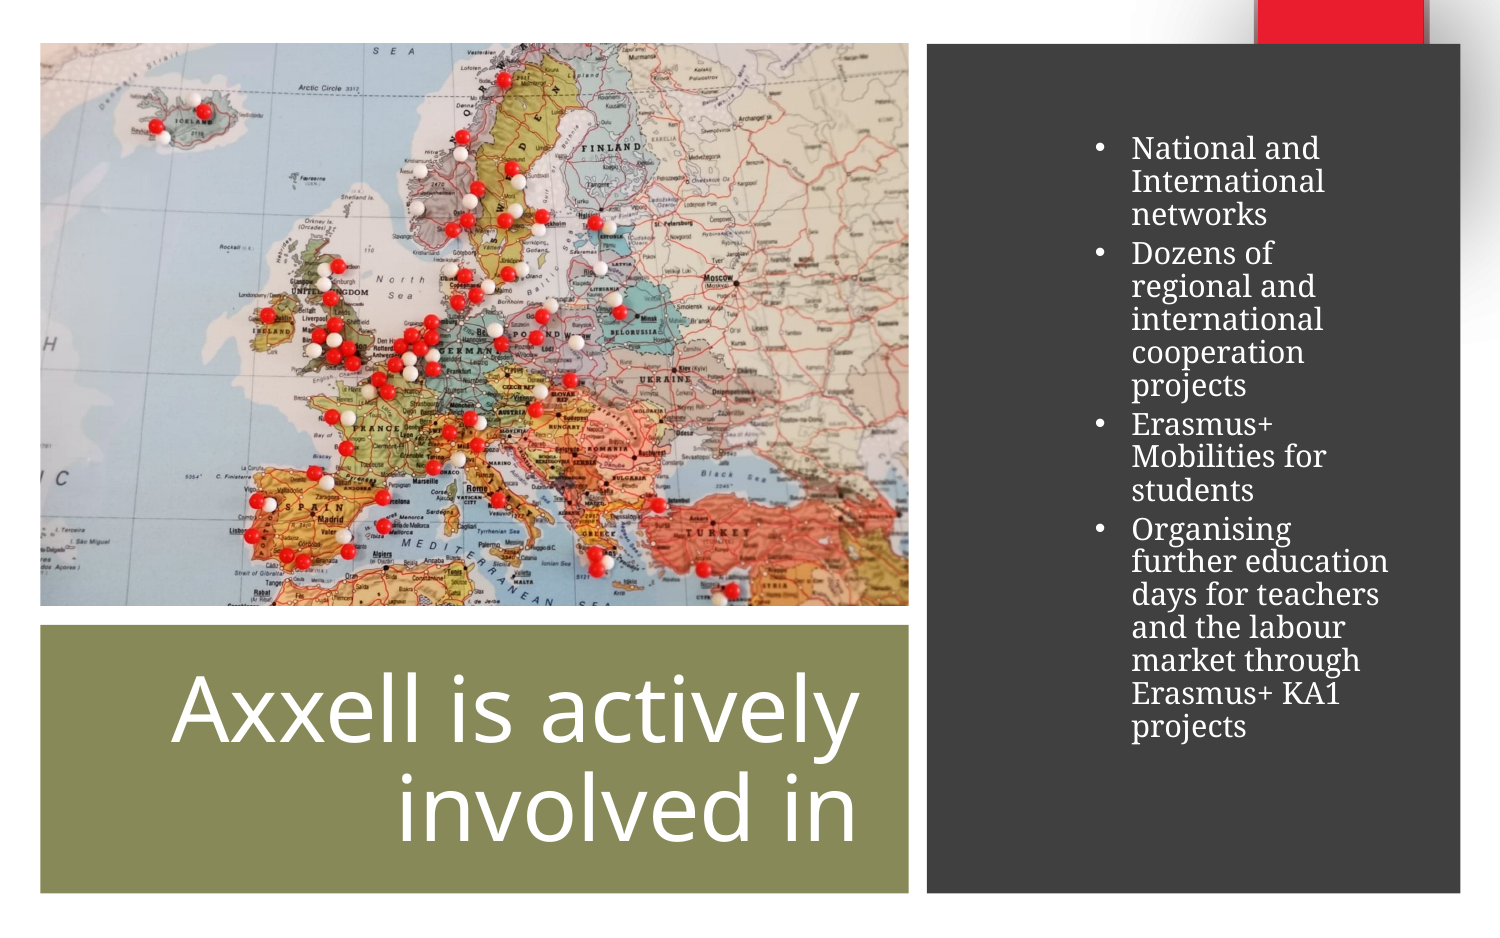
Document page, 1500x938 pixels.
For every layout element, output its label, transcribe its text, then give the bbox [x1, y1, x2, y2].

picture [1253, 0, 1430, 42]
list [40, 43, 909, 606]
list National and International networks Dozens of regional and international cooperation projects Erasmus+ Mobilities for students Organising further education days for teachers and the labour market through Erasmus+ KA1 projects [987, 125, 1410, 789]
text_box [925, 42, 1462, 895]
title Axxell is actively involved in [64, 651, 876, 874]
text_box [39, 623, 910, 895]
